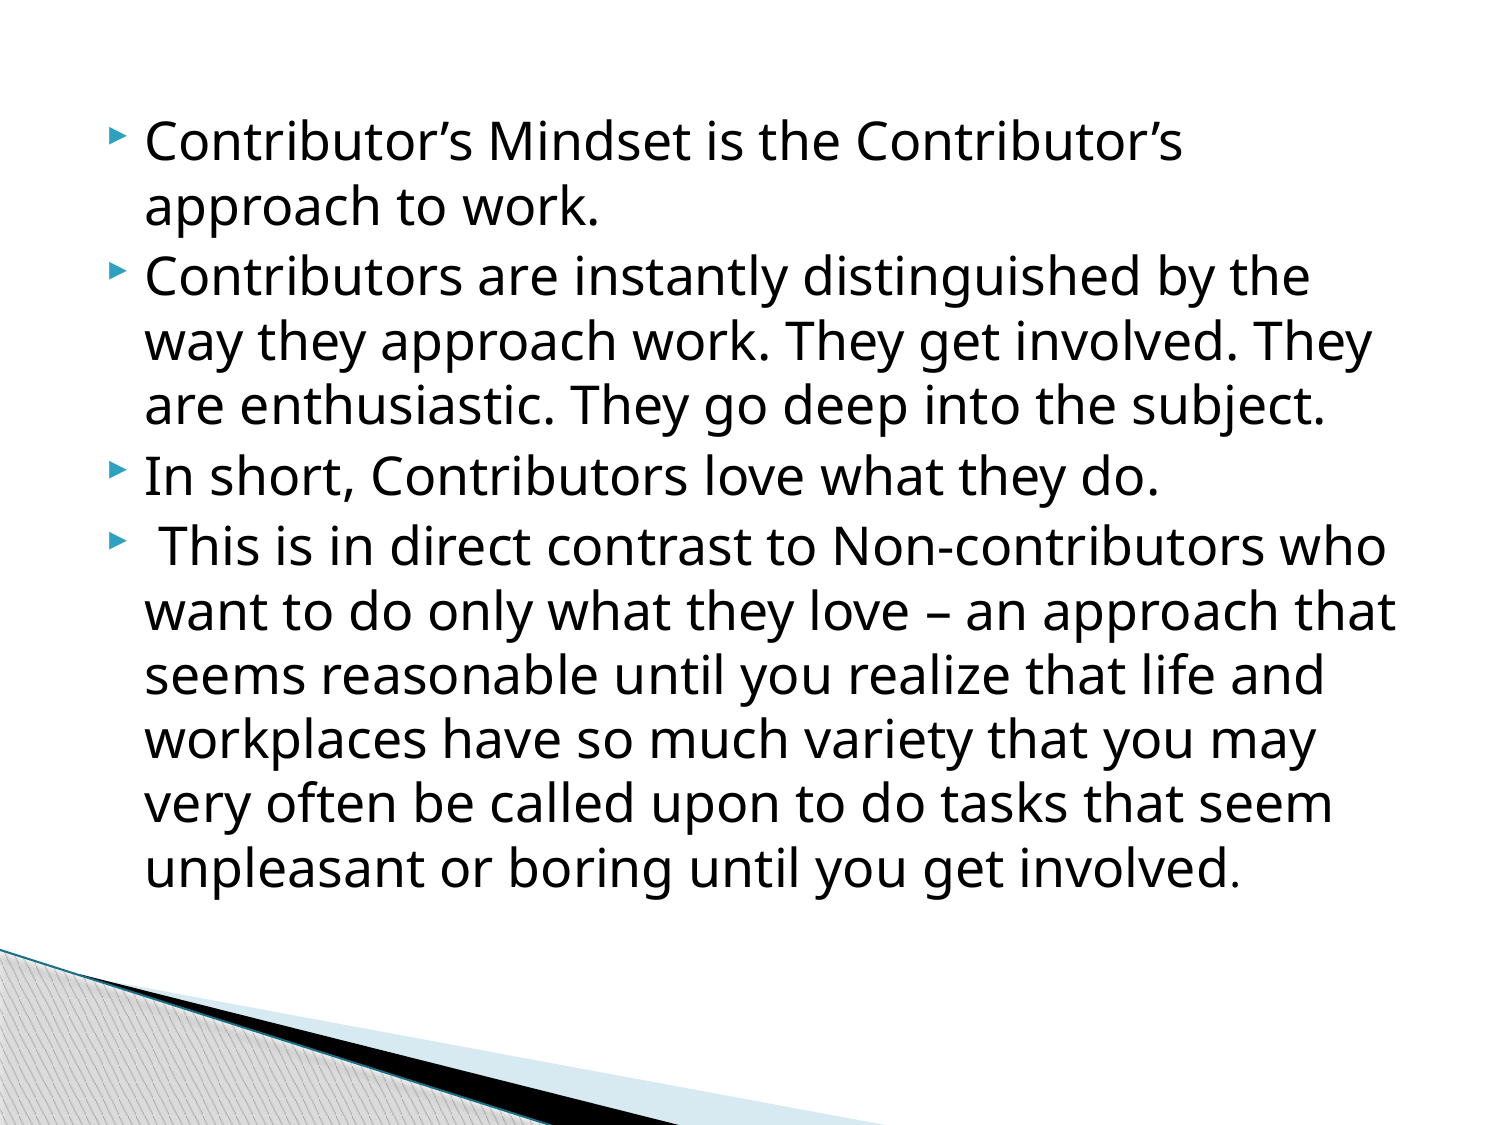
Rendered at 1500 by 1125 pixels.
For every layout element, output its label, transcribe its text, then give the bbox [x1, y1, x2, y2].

list Contributor’s Mindset is the Contributor’s approach to work. Contributors are instantly distinguished by the way they approach work. They get involved. They are enthusiastic. They go deep into the subject. In short, Contributors love what they do. This is in direct contrast to Non-contributors who want to do only what they love – an approach that seems reasonable until you realize that life and workplaces have so much variety that you may very often be called upon to do tasks that seem unpleasant or boring until you get involved. [75, 99, 1425, 1005]
